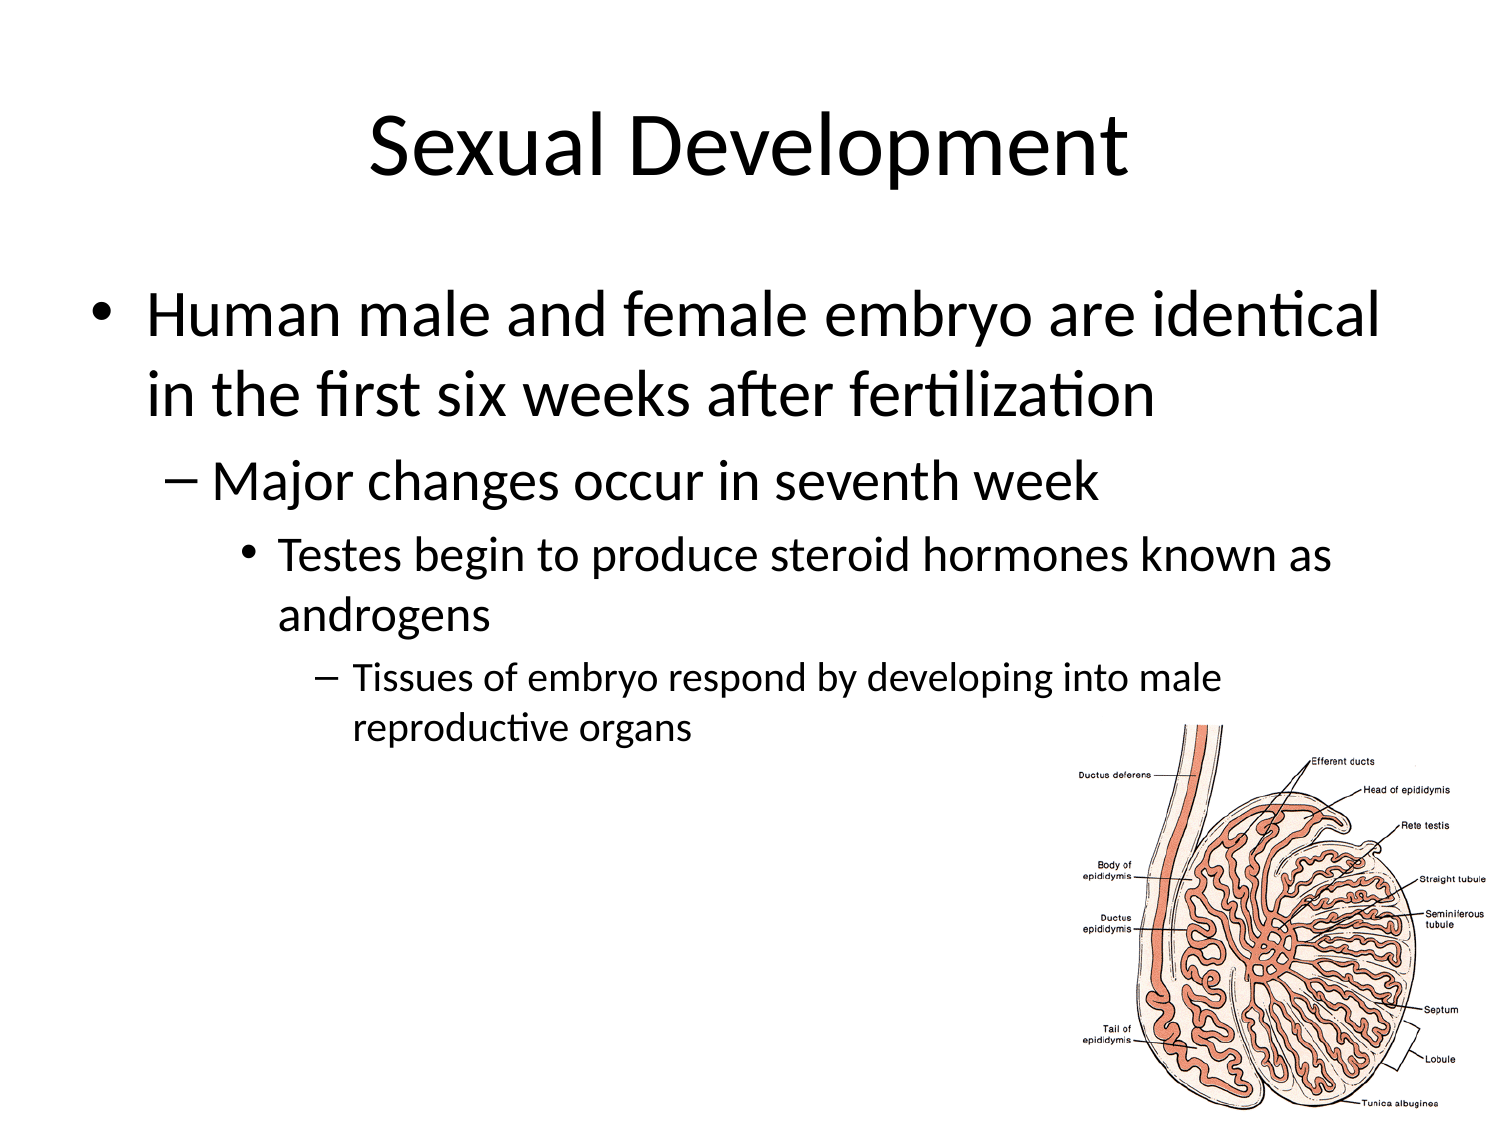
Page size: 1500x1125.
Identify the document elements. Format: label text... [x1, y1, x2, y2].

title Sexual Development [75, 45, 1425, 233]
list Human male and female embryo are identical in the first six weeks after fertilization Major changes occur in seventh week Testes begin to produce steroid hormones known as androgens Tissues of embryo respond by developing into male reproductive organs [75, 262, 1425, 1005]
picture [1062, 713, 1500, 1125]
